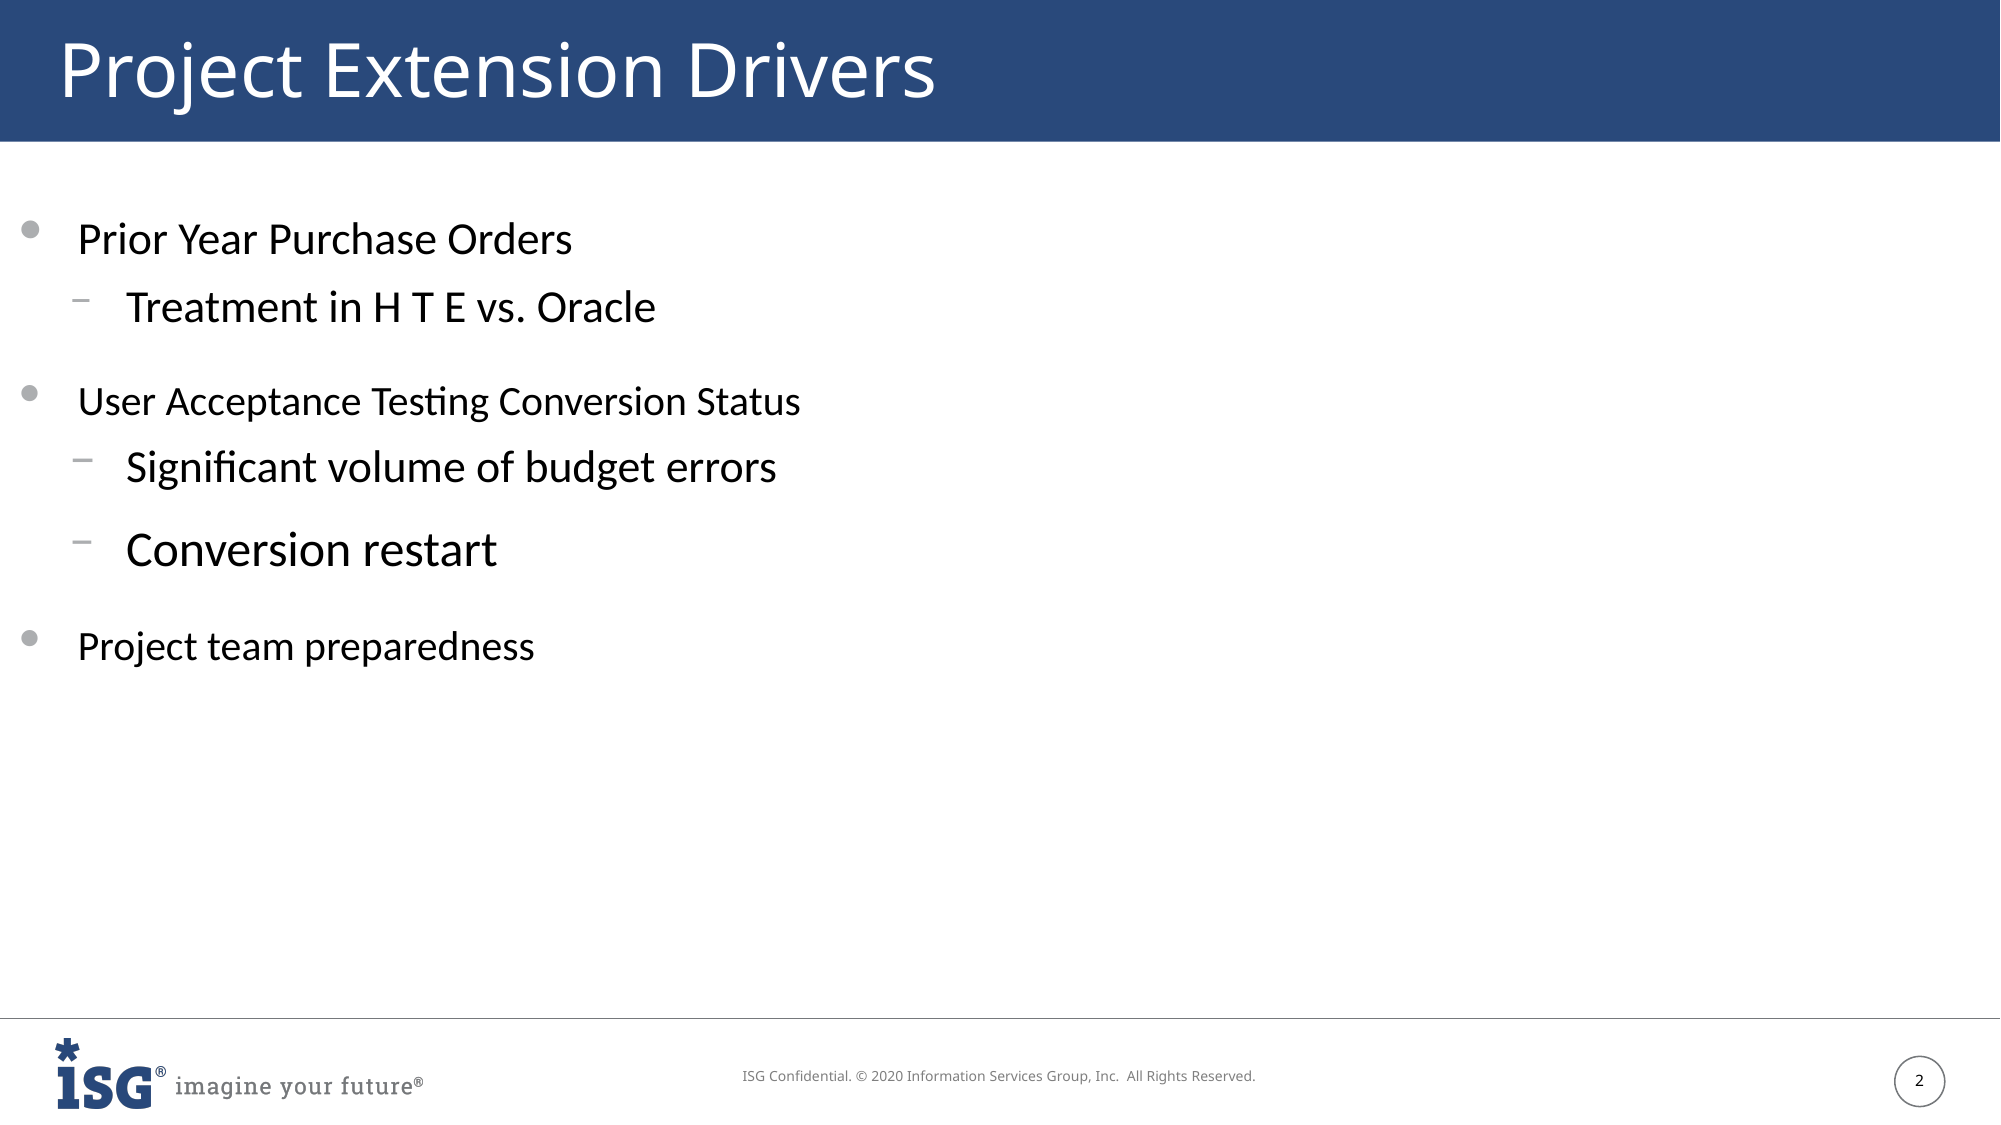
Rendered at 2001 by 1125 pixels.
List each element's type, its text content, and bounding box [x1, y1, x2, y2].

text_box Prior Year Purchase Orders Treatment in H T E vs. Oracle User Acceptance Testing Conversion Status Significant volume of budget errors Conversion restart Project team preparedness [21, 203, 1834, 1018]
picture [55, 1038, 423, 1109]
title Project Extension Drivers [58, 22, 1874, 128]
